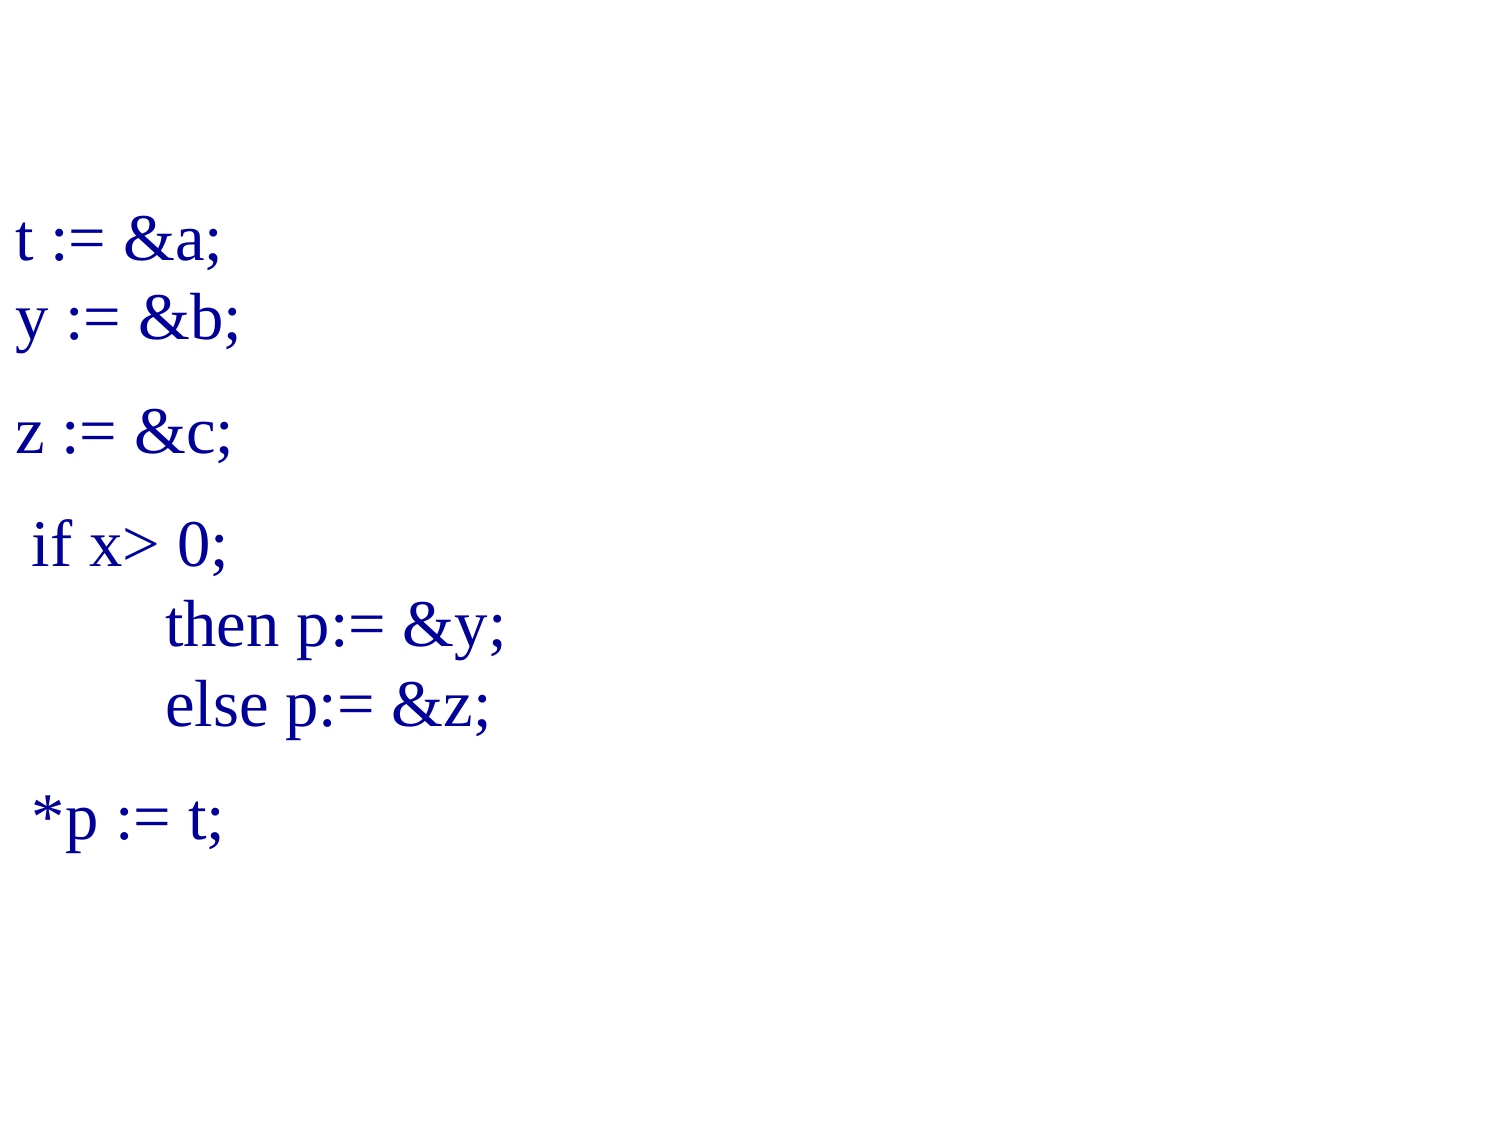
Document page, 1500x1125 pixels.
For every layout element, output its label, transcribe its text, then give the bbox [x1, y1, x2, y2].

text_box t := &a; y := &b; z := &c; if x> 0; then p:= &y; else p:= &z; *p := t; [0, 185, 1500, 974]
